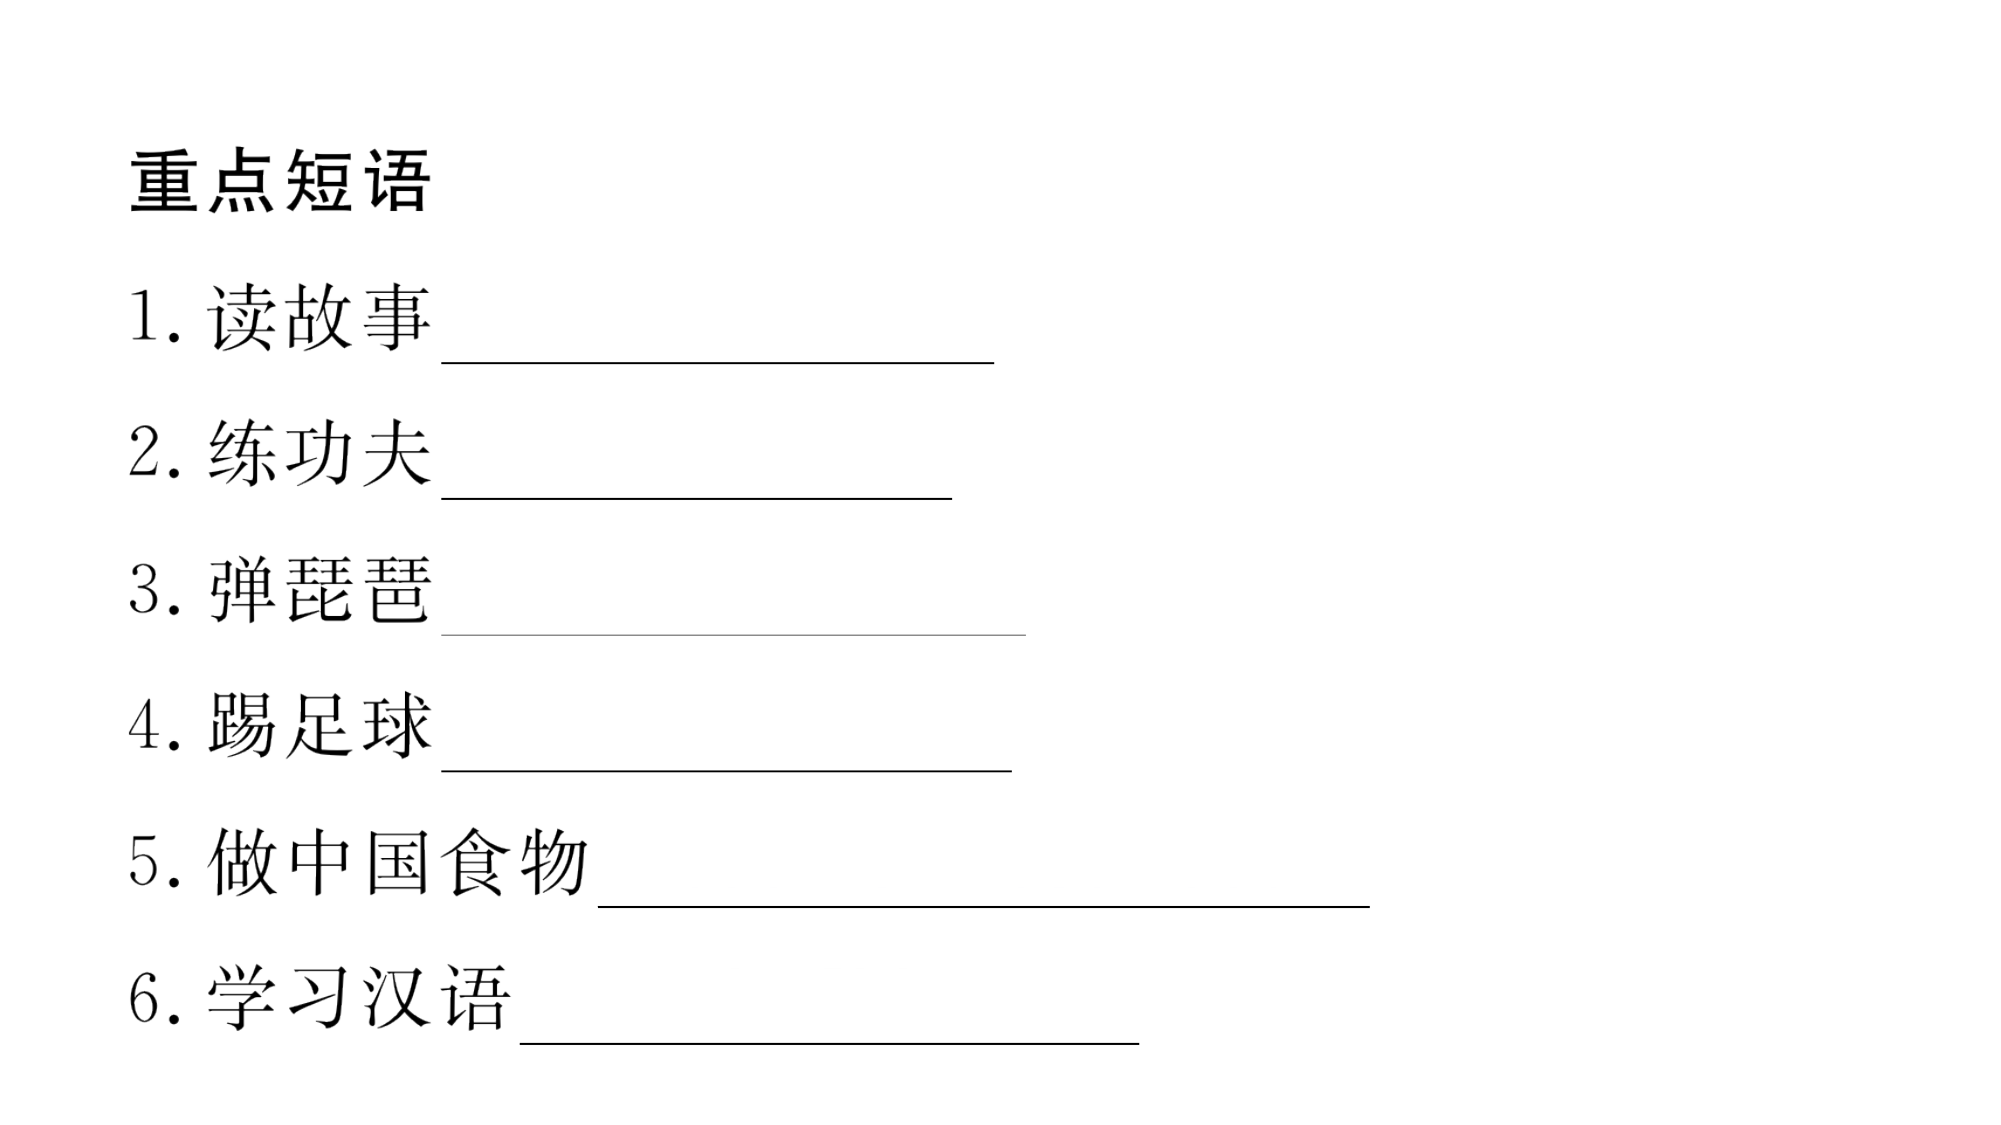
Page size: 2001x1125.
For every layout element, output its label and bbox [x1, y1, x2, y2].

picture [122, 113, 1721, 1059]
